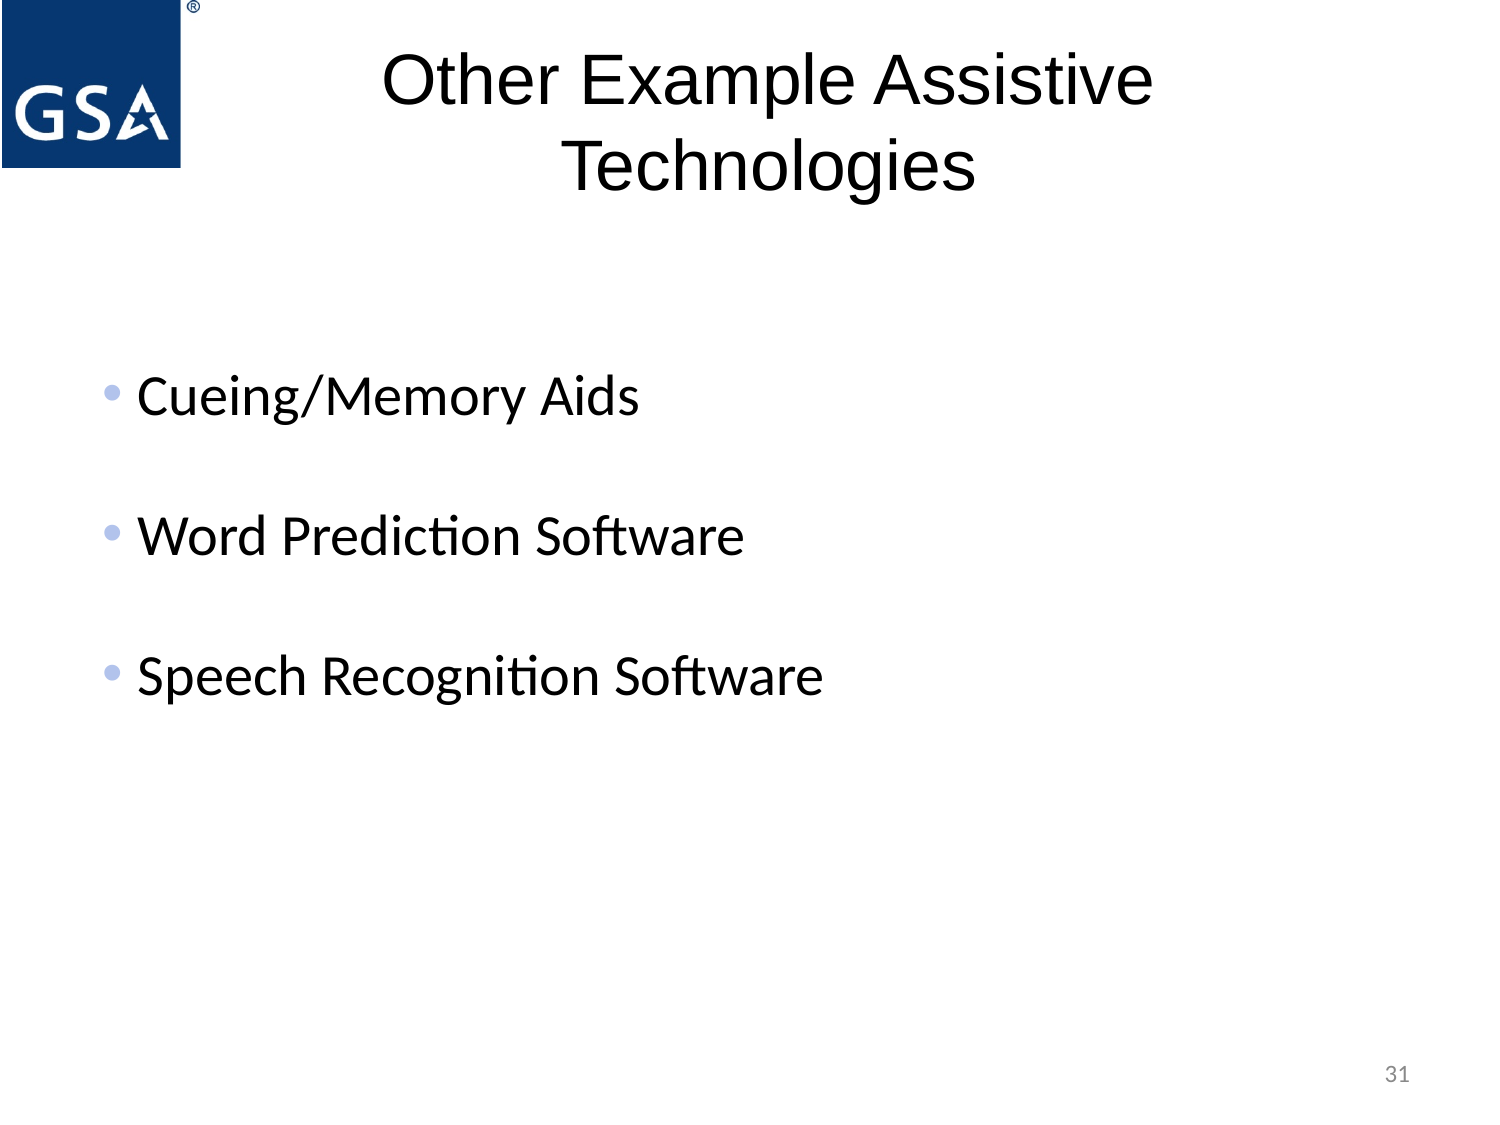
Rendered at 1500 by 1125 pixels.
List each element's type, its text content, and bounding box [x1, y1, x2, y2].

picture [2, 0, 201, 168]
text_box Cueing/Memory Aids Word Prediction Software Speech Recognition Software [87, 349, 1413, 719]
title Other Example Assistive Technologies [224, 24, 1313, 213]
slide_number 31 [1074, 1042, 1425, 1103]
